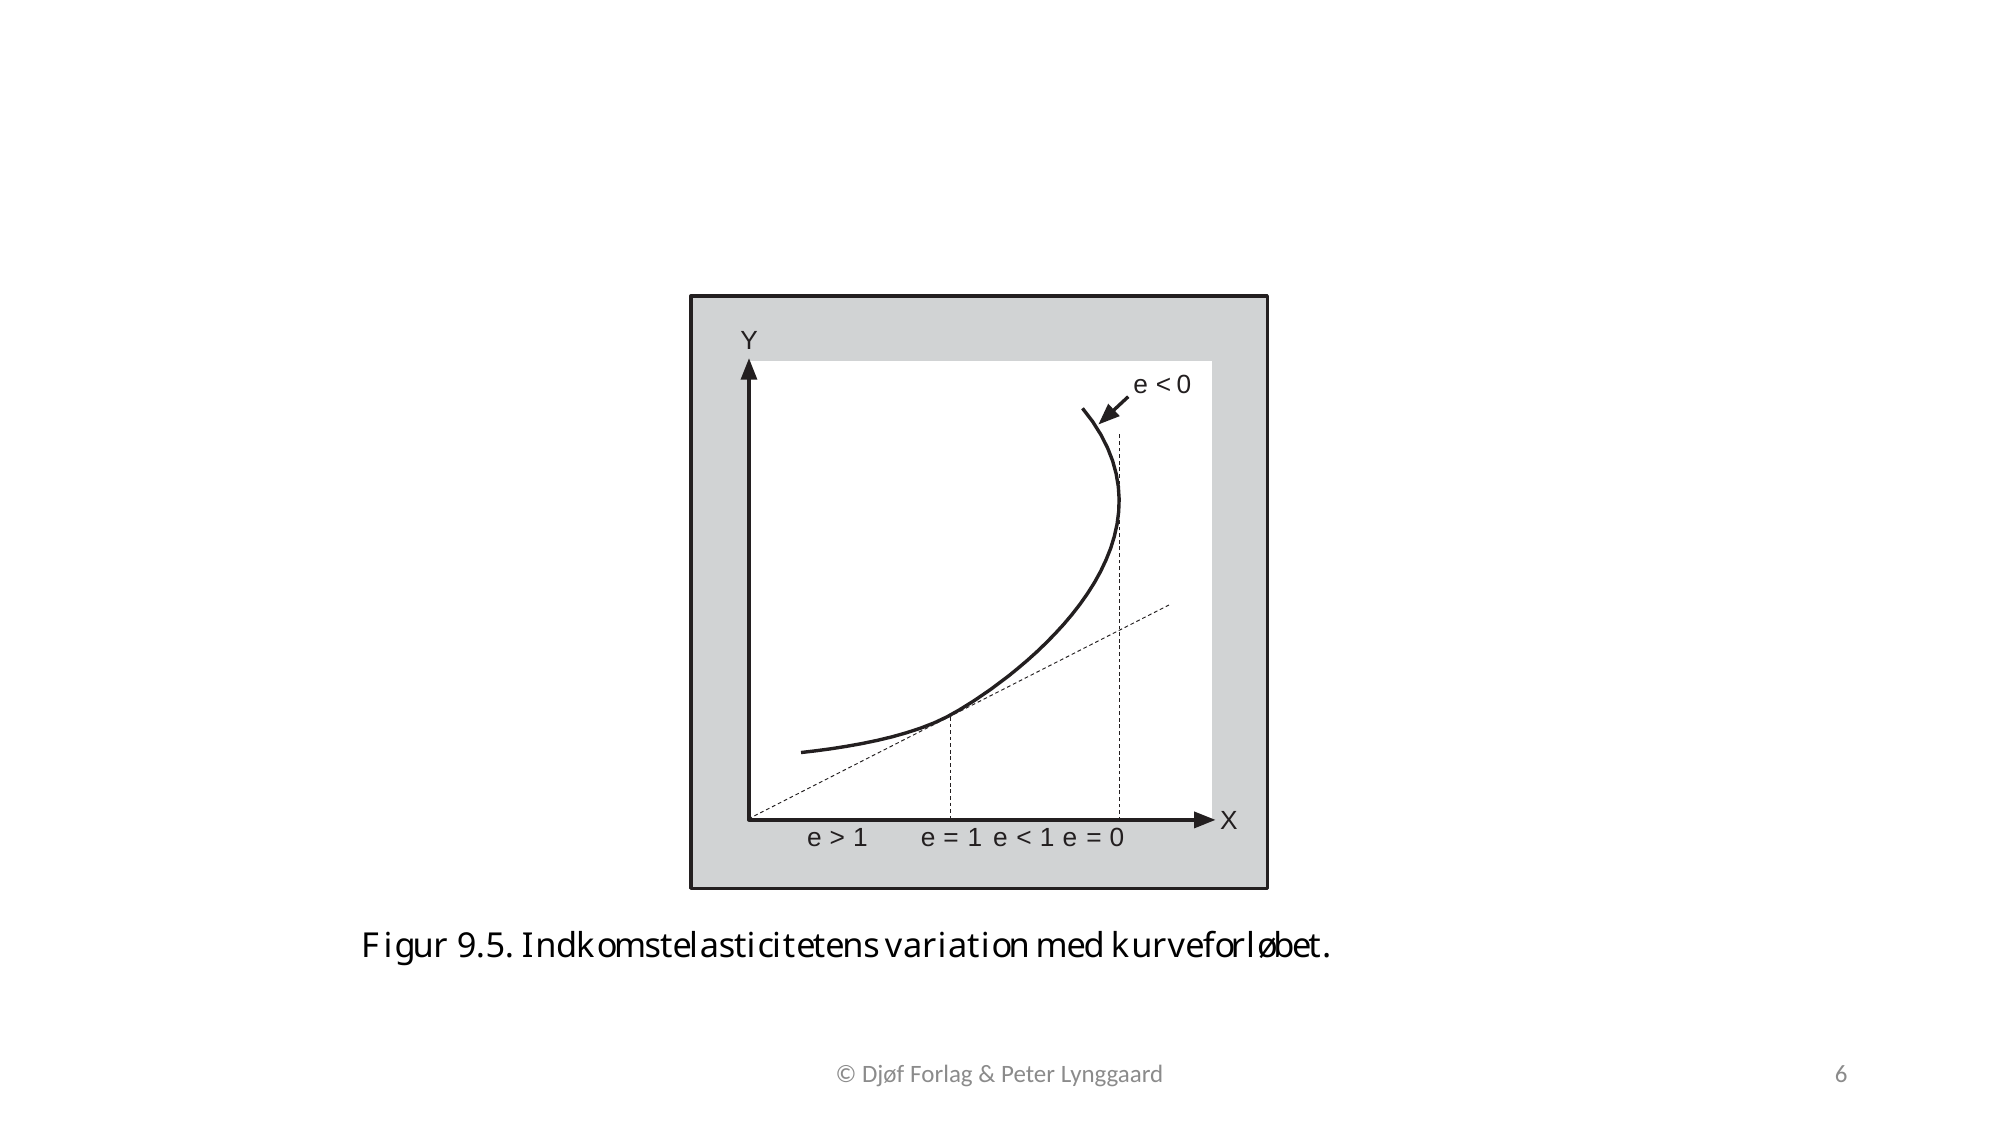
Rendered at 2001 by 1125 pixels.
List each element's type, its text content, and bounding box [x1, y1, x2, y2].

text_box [333, 269, 1366, 1007]
footer © Djøf Forlag & Peter Lynggaard [662, 1042, 1338, 1103]
slide_number 6 [1412, 1042, 1863, 1103]
